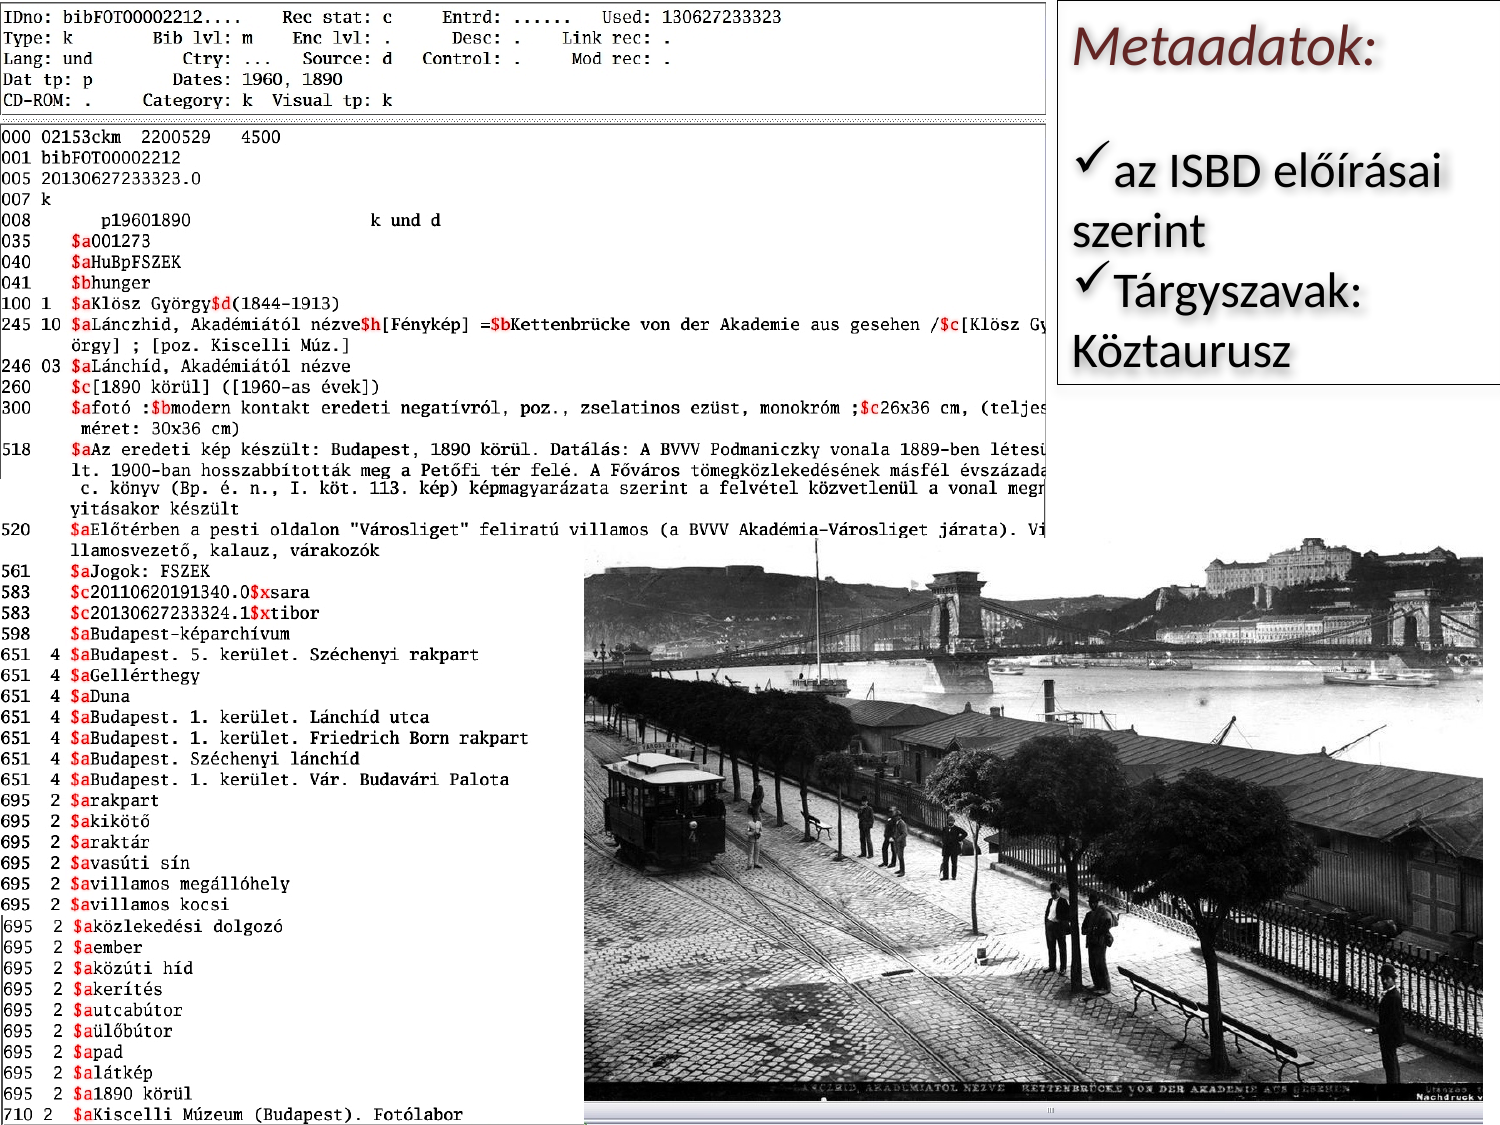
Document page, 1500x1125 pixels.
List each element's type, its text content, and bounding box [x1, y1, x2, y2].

text_box Metaadatok: az ISBD előírásai szerint Tárgyszavak: Köztaurusz [1057, 0, 1500, 385]
picture [0, 0, 1483, 1125]
